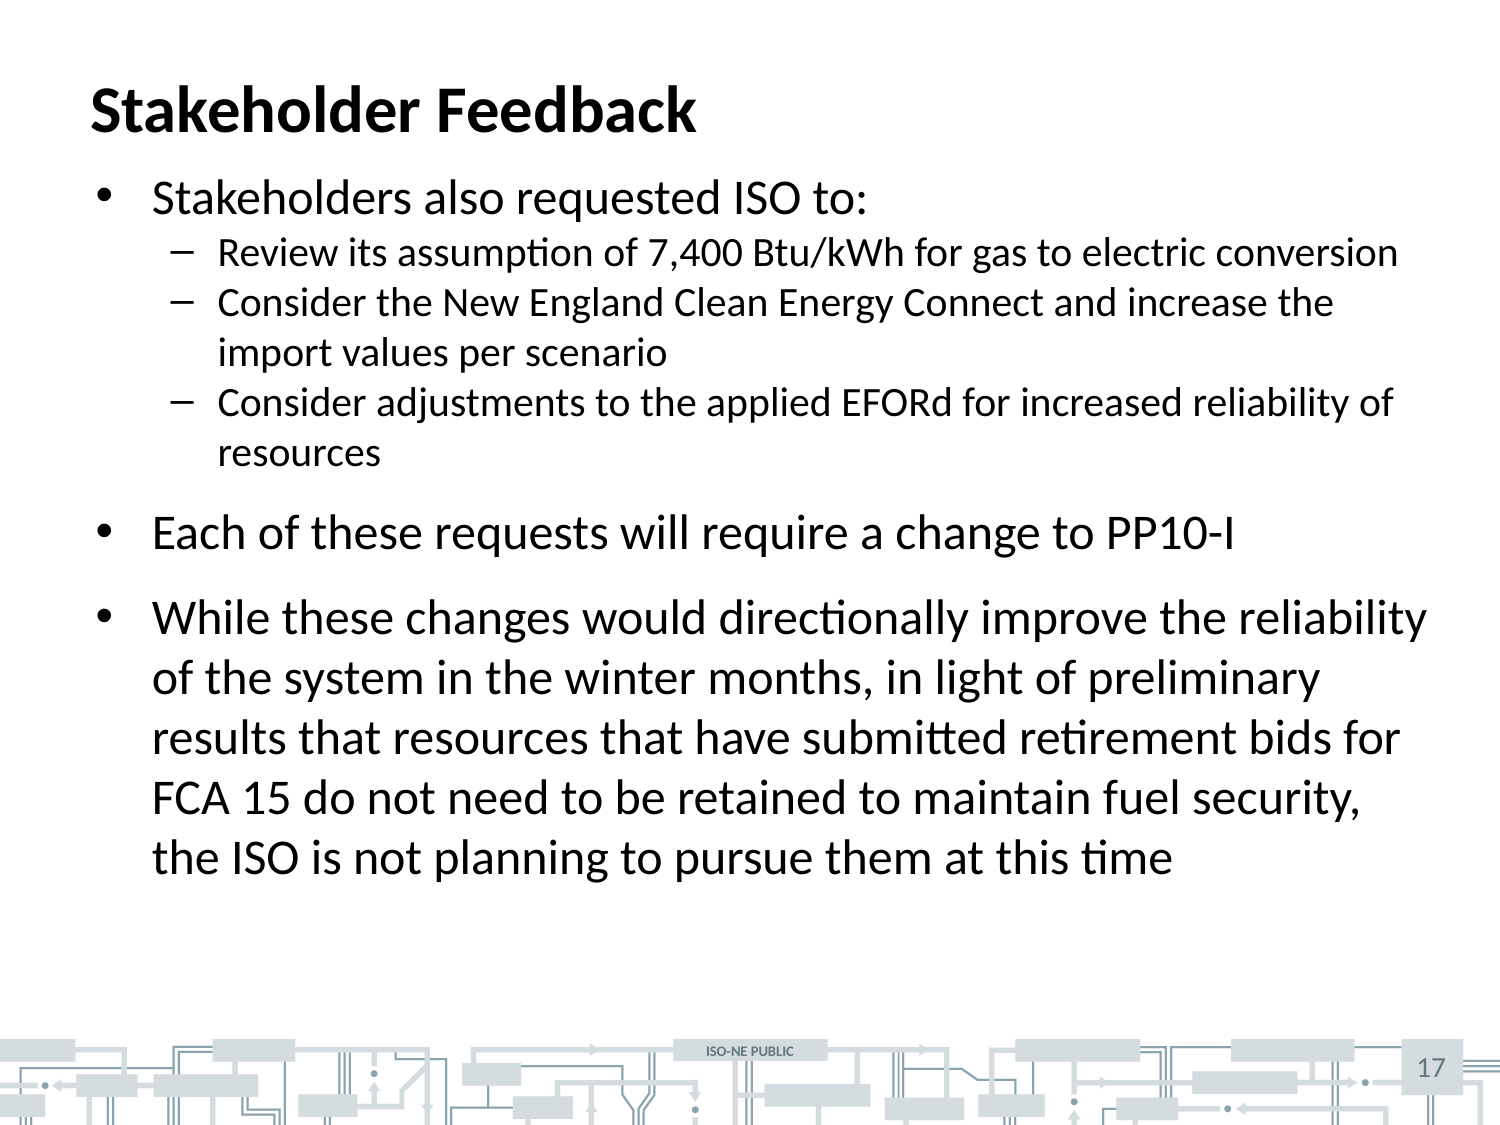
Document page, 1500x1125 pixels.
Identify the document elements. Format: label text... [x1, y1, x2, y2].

slide_number 17 [1400, 1044, 1463, 1088]
title Stakeholder Feedback [75, 12, 1425, 200]
picture [0, 1031, 1500, 1125]
list Stakeholders also requested ISO to: Review its assumption of 7,400 Btu/kWh for gas to electric conversion Consider the New England Clean Energy Connect and increase the import values per scenario Consider adjustments to the applied EFORd for increased reliability of resources Each of these requests will require a change to PP10-I While these changes would directionally improve the reliability of the system in the winter months, in light of preliminary results that resources that have submitted retirement bids for FCA 15 do not need to be retained to maintain fuel security, the ISO is not planning to pursue them at this time [80, 156, 1450, 1013]
